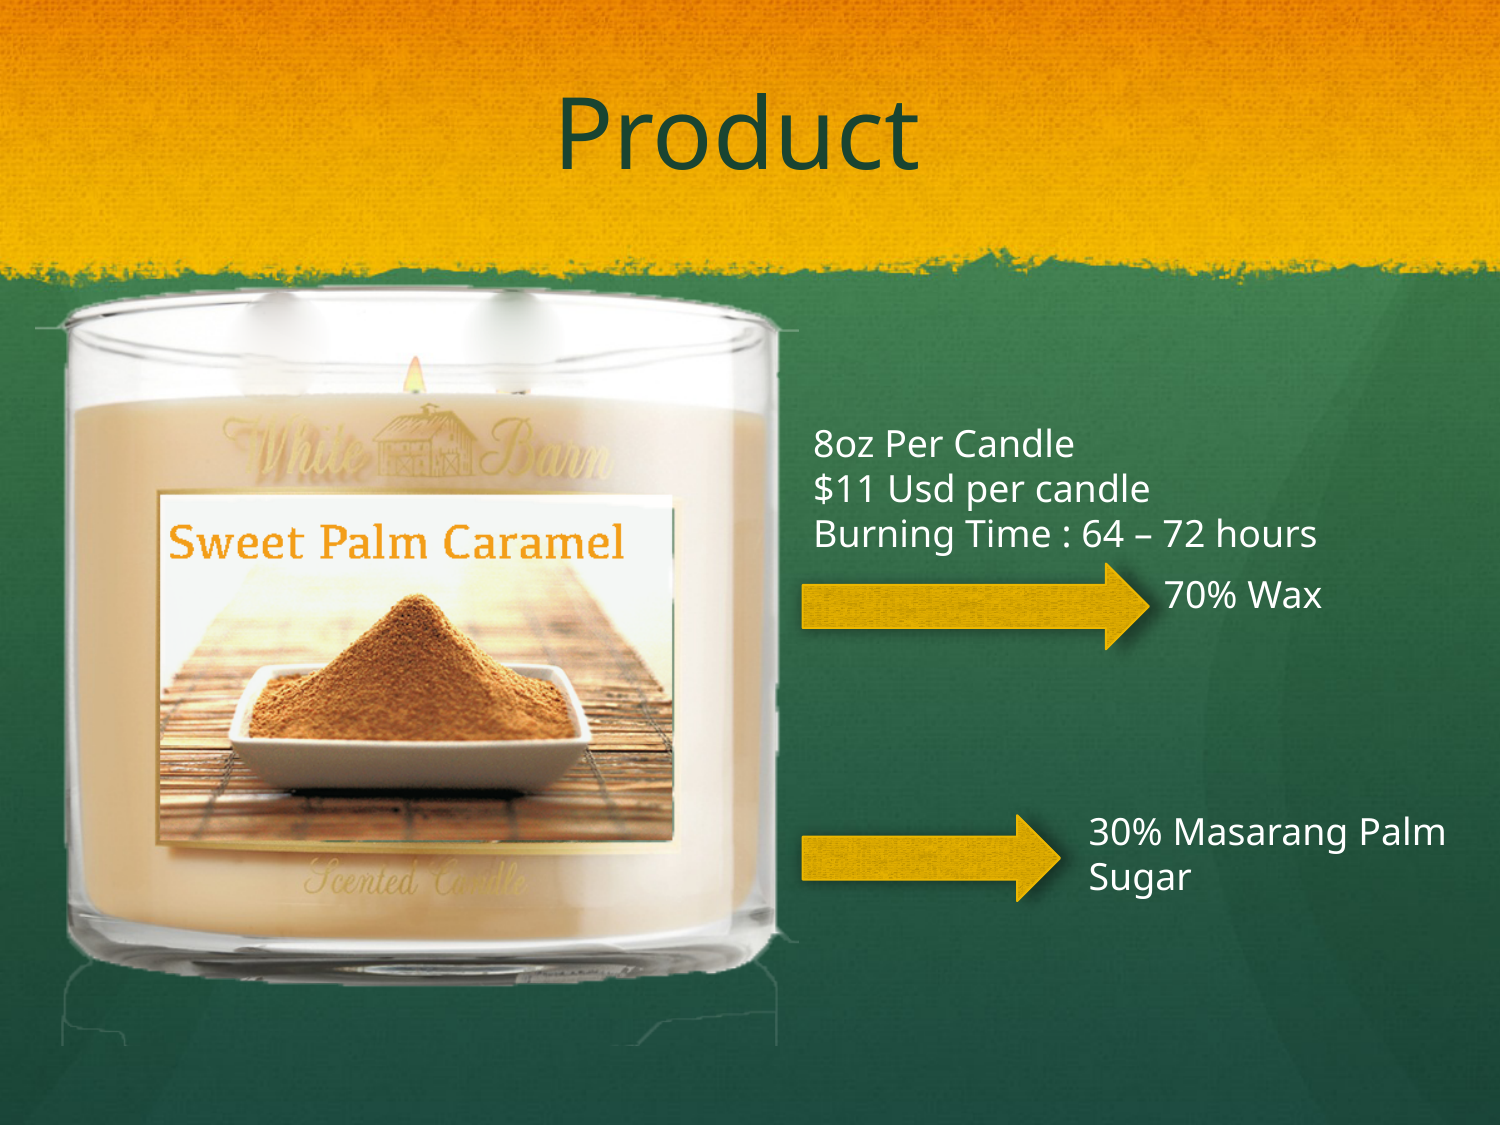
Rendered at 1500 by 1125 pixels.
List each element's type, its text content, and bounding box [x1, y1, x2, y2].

text_box 30% Masarang Palm Sugar [1073, 800, 1500, 906]
title Product [125, 13, 1375, 246]
text_box 8oz Per Candle $11 Usd per candle Burning Time : 64 – 72 hours [846, 412, 1473, 562]
picture [0, 0, 1500, 1125]
text_box 70% Wax [1148, 563, 1427, 624]
text_box [846, 814, 1061, 902]
text_box [846, 562, 1148, 651]
